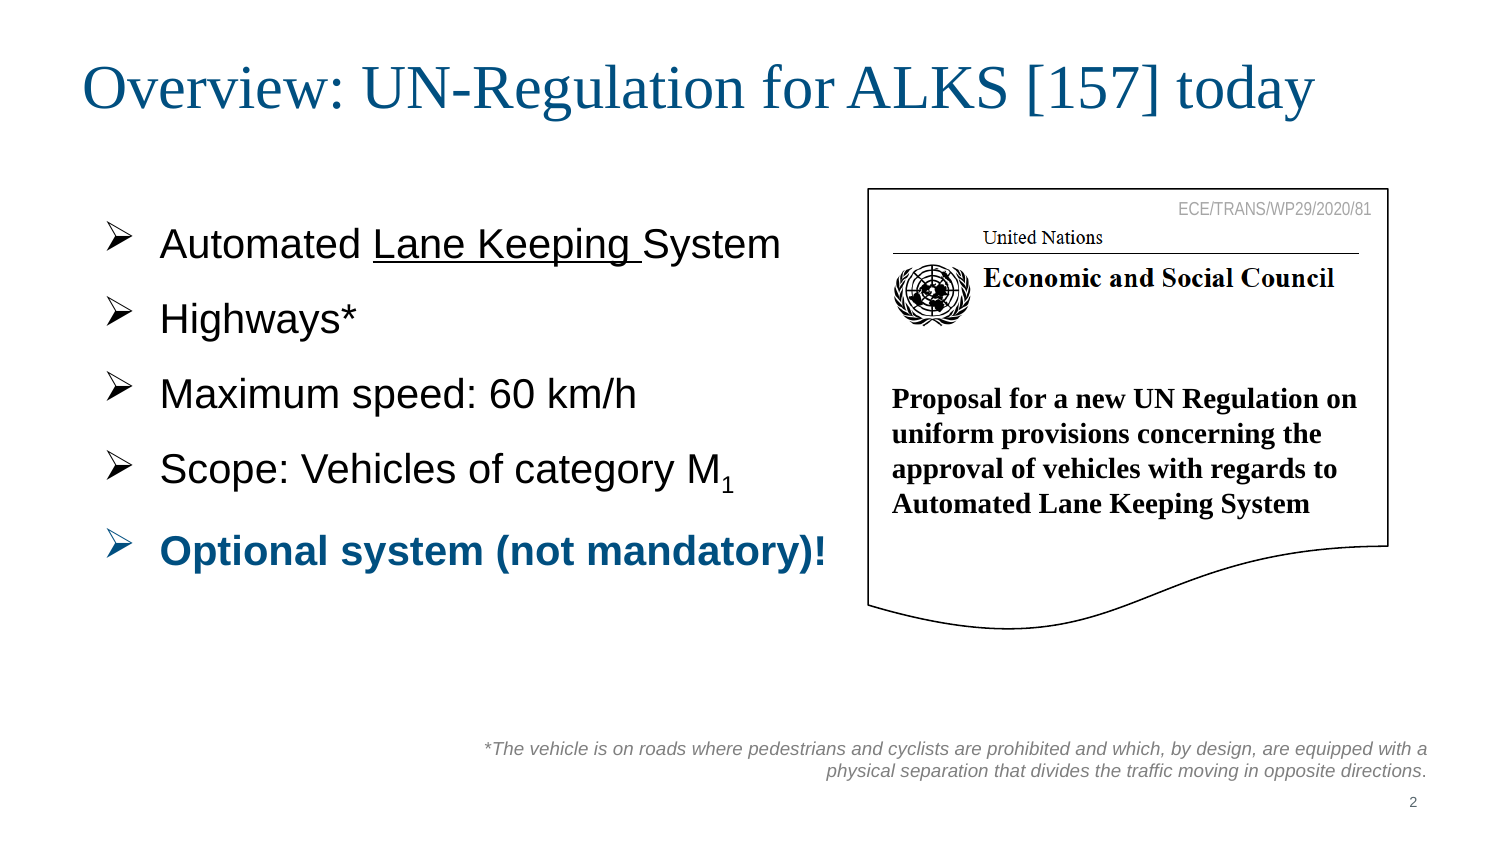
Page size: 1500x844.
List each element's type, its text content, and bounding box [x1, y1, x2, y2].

text_box ECE/TRANS/WP29/2020/81 [1163, 188, 1387, 227]
text_box *The vehicle is on roads where pedestrians and cyclists are prohibited and which, by design, are equipped with a physical separation that divides the traffic moving in opposite directions. [430, 728, 1442, 789]
slide_number 2 [1382, 788, 1418, 812]
title Overview: UN-Regulation for ALKS [157] today [82, 49, 1424, 188]
picture [875, 195, 1359, 335]
text_box [866, 186, 1390, 631]
text_box Proposal for a new UN Regulation on uniform provisions concerning the approval of vehicles with regards to Automated Lane Keeping System [877, 371, 1376, 527]
text_box Automated Lane Keeping System Highways* Maximum speed: 60 km/h Scope: Vehicles of category M1 Optional system (not mandatory)! [88, 209, 866, 581]
